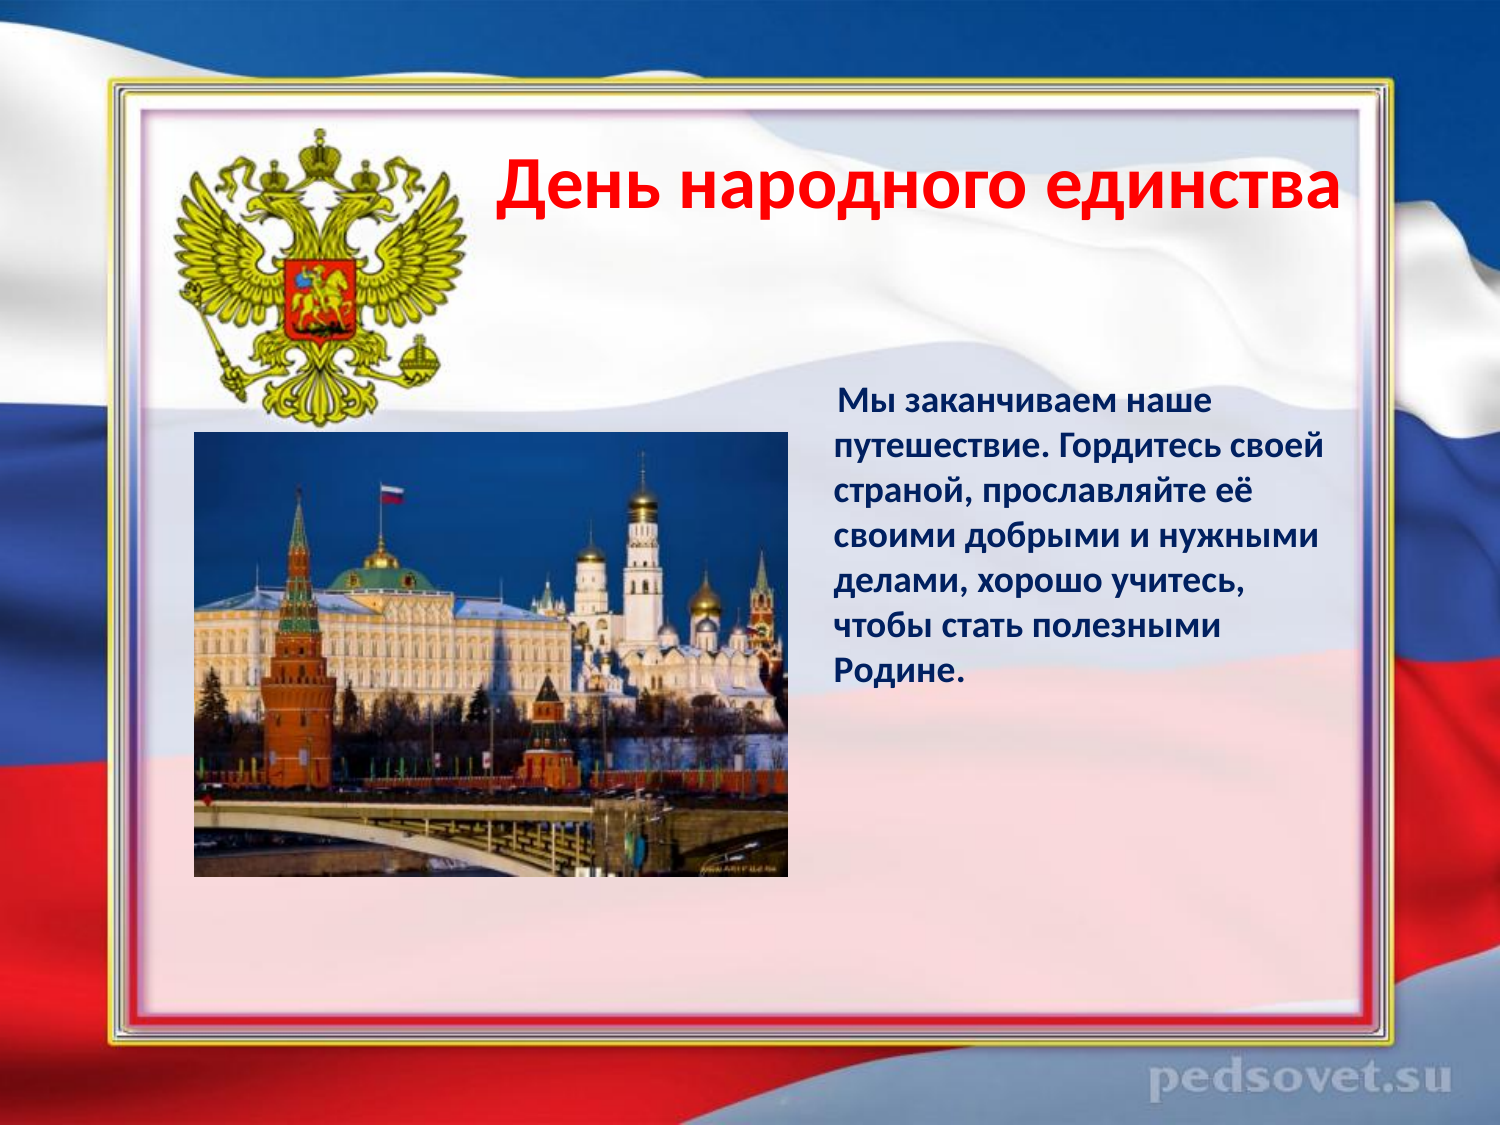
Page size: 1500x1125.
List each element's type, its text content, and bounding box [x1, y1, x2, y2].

picture [0, 0, 1500, 1125]
list Мы заканчиваем наше путешествие. Гордитесь своей страной, прославляйте её своими добрыми и нужными делами, хорошо учитесь, чтобы стать полезными Родине. [762, 262, 1365, 1006]
title День народного единства [74, 125, 1426, 233]
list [194, 432, 788, 877]
